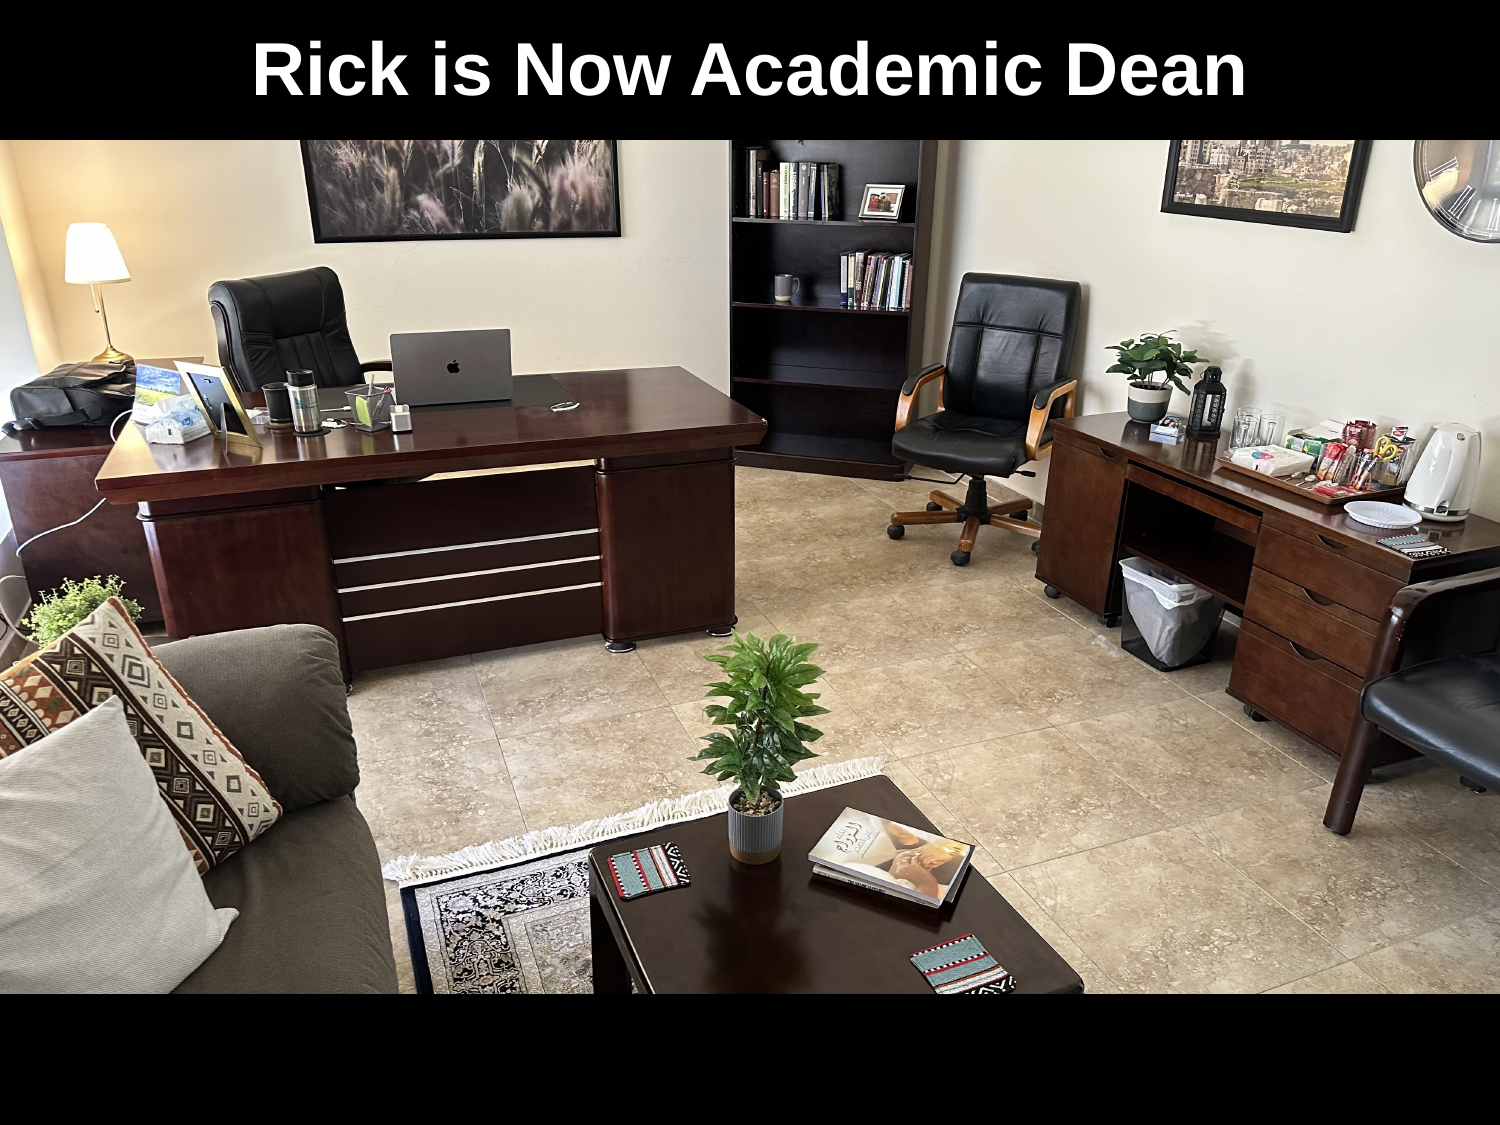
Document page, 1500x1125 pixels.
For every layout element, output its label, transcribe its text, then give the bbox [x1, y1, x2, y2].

title Rick is Now Academic Dean [0, 4, 1500, 125]
picture [0, 140, 1500, 994]
